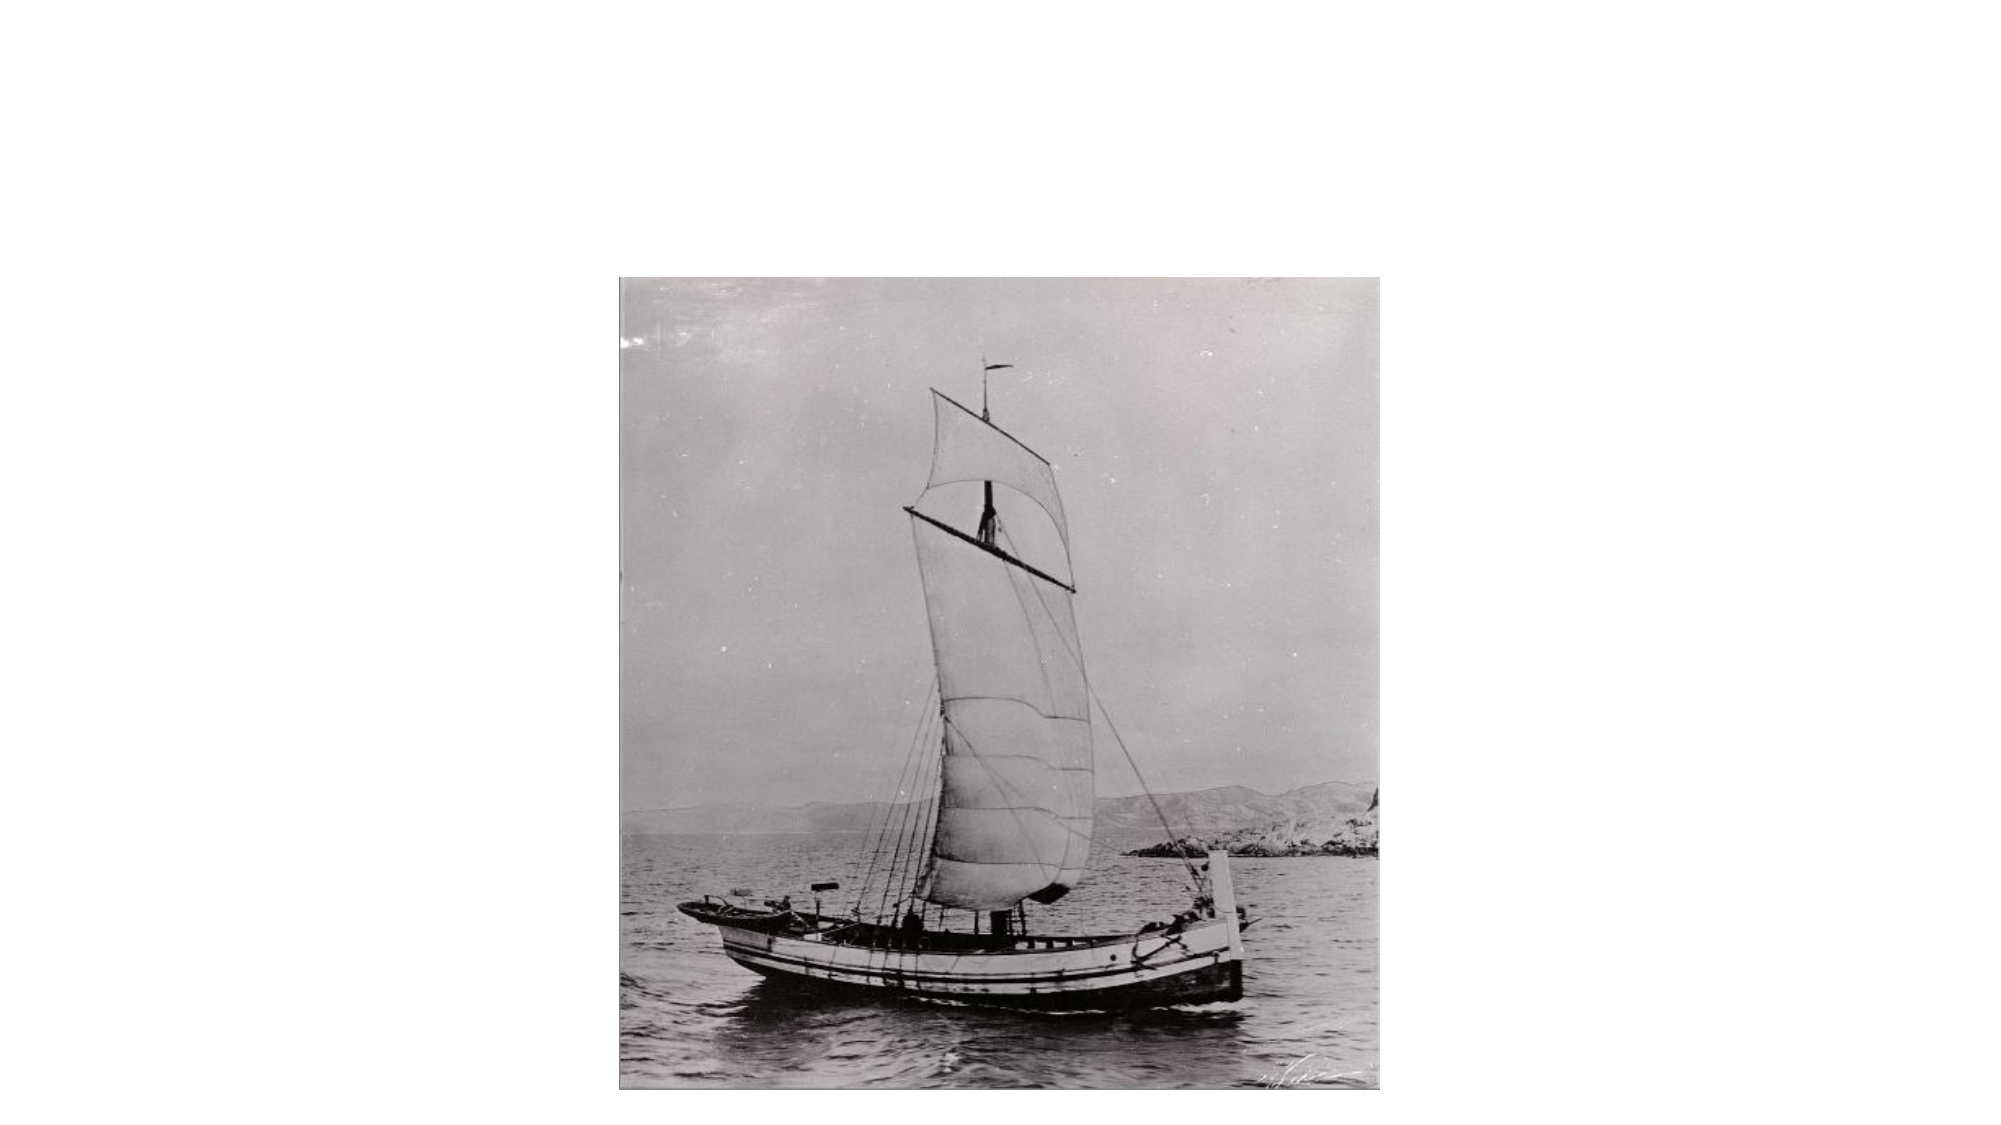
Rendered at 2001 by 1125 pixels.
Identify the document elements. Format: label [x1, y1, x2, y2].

list [618, 277, 1380, 1091]
